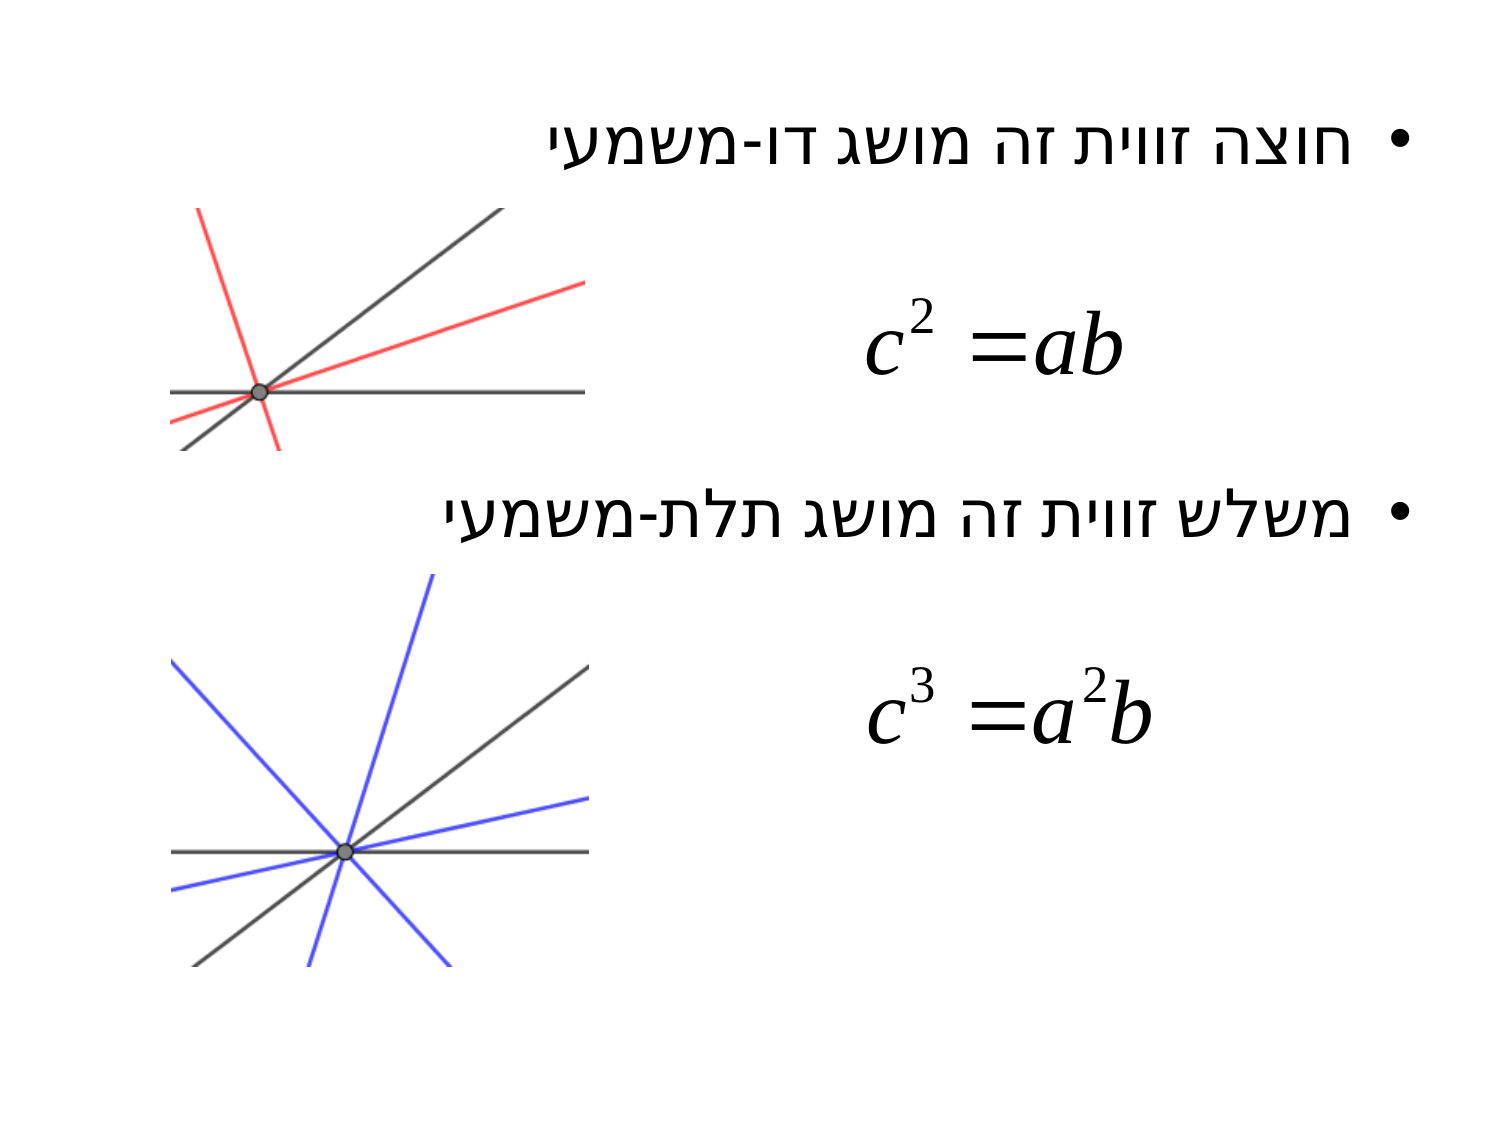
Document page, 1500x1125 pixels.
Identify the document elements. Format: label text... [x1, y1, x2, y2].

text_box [854, 276, 1142, 395]
list חוצה זווית זה מושג דו-משמעי משלש זווית זה מושג תלת-משמעי [76, 90, 1427, 833]
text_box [855, 645, 1170, 763]
picture [170, 574, 589, 967]
picture [170, 207, 585, 451]
